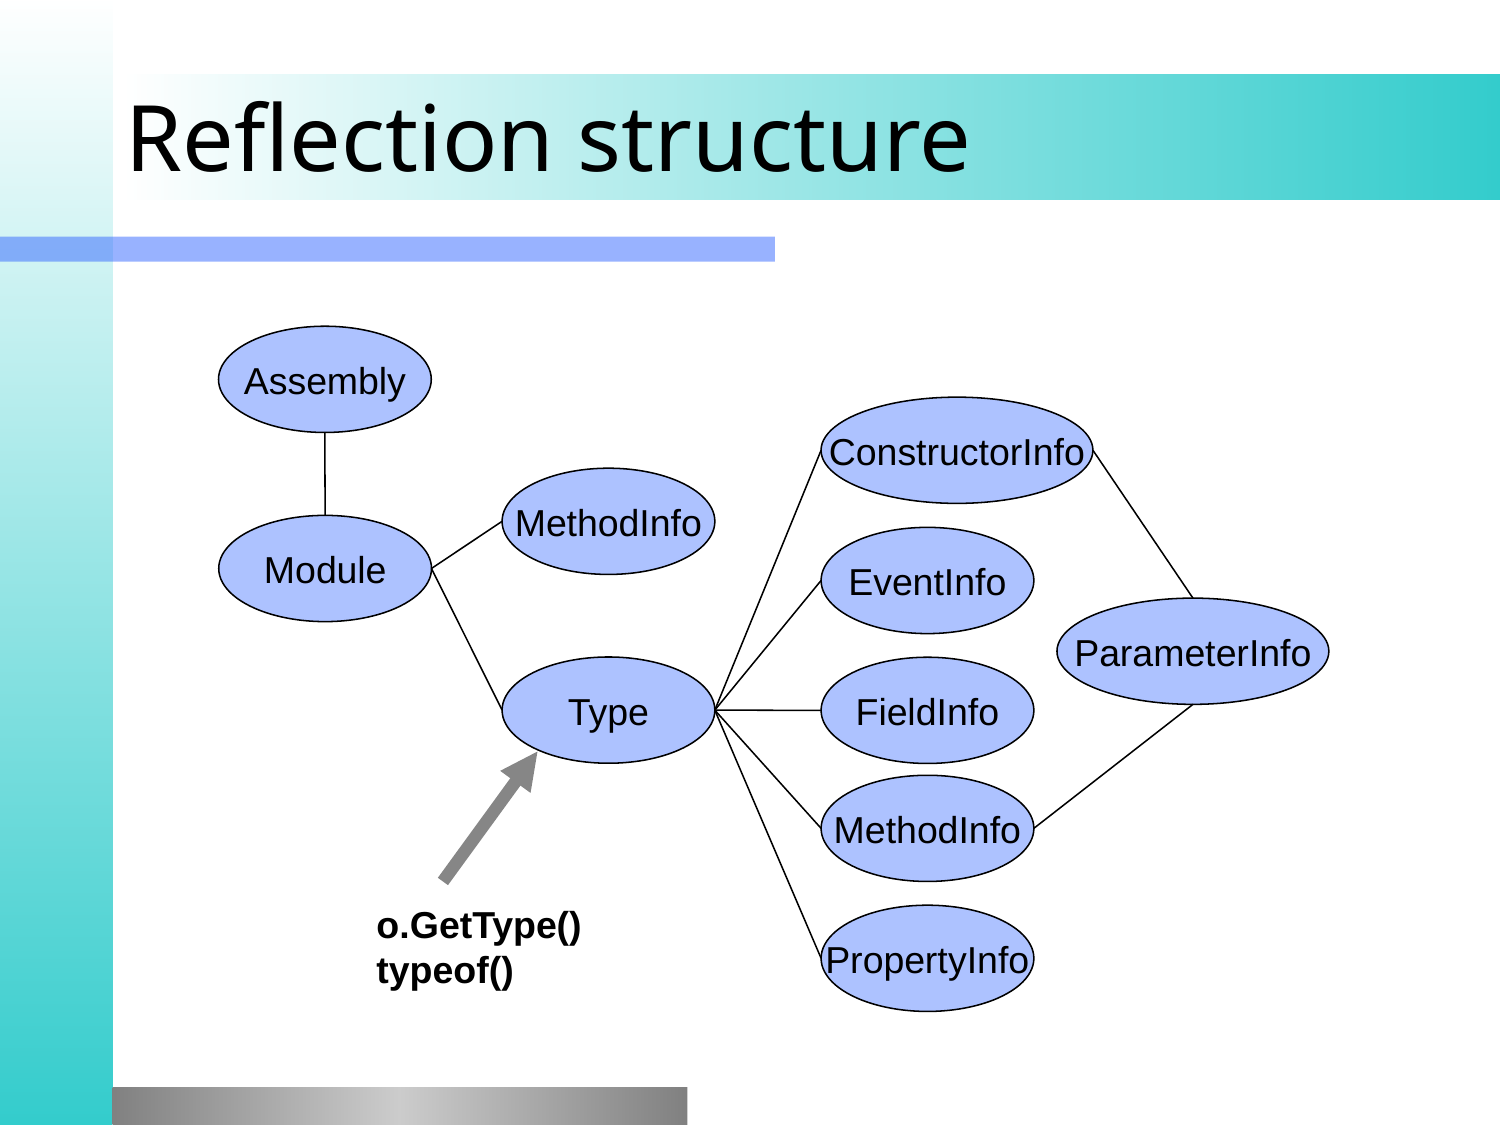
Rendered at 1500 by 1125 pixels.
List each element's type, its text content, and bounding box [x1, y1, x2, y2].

text_box FieldInfo [827, 657, 1033, 764]
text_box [431, 521, 503, 568]
text_box [442, 751, 538, 882]
text_box Assembly [218, 326, 432, 433]
text_box ParameterInfo [1056, 598, 1329, 705]
text_box ConstructorInfo [821, 397, 1093, 504]
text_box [714, 718, 822, 959]
text_box MethodInfo [502, 468, 709, 575]
text_box PropertyInfo [822, 905, 1034, 1012]
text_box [1033, 704, 1194, 829]
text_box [431, 568, 503, 711]
text_box MethodInfo [827, 775, 1033, 882]
title Reflection structure [110, 40, 1386, 229]
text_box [714, 449, 822, 711]
text_box Type [502, 656, 708, 764]
text_box o.GetType() typeof() [361, 893, 597, 998]
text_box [1092, 449, 1194, 599]
text_box Module [218, 515, 426, 622]
text_box EventInfo [827, 527, 1034, 634]
